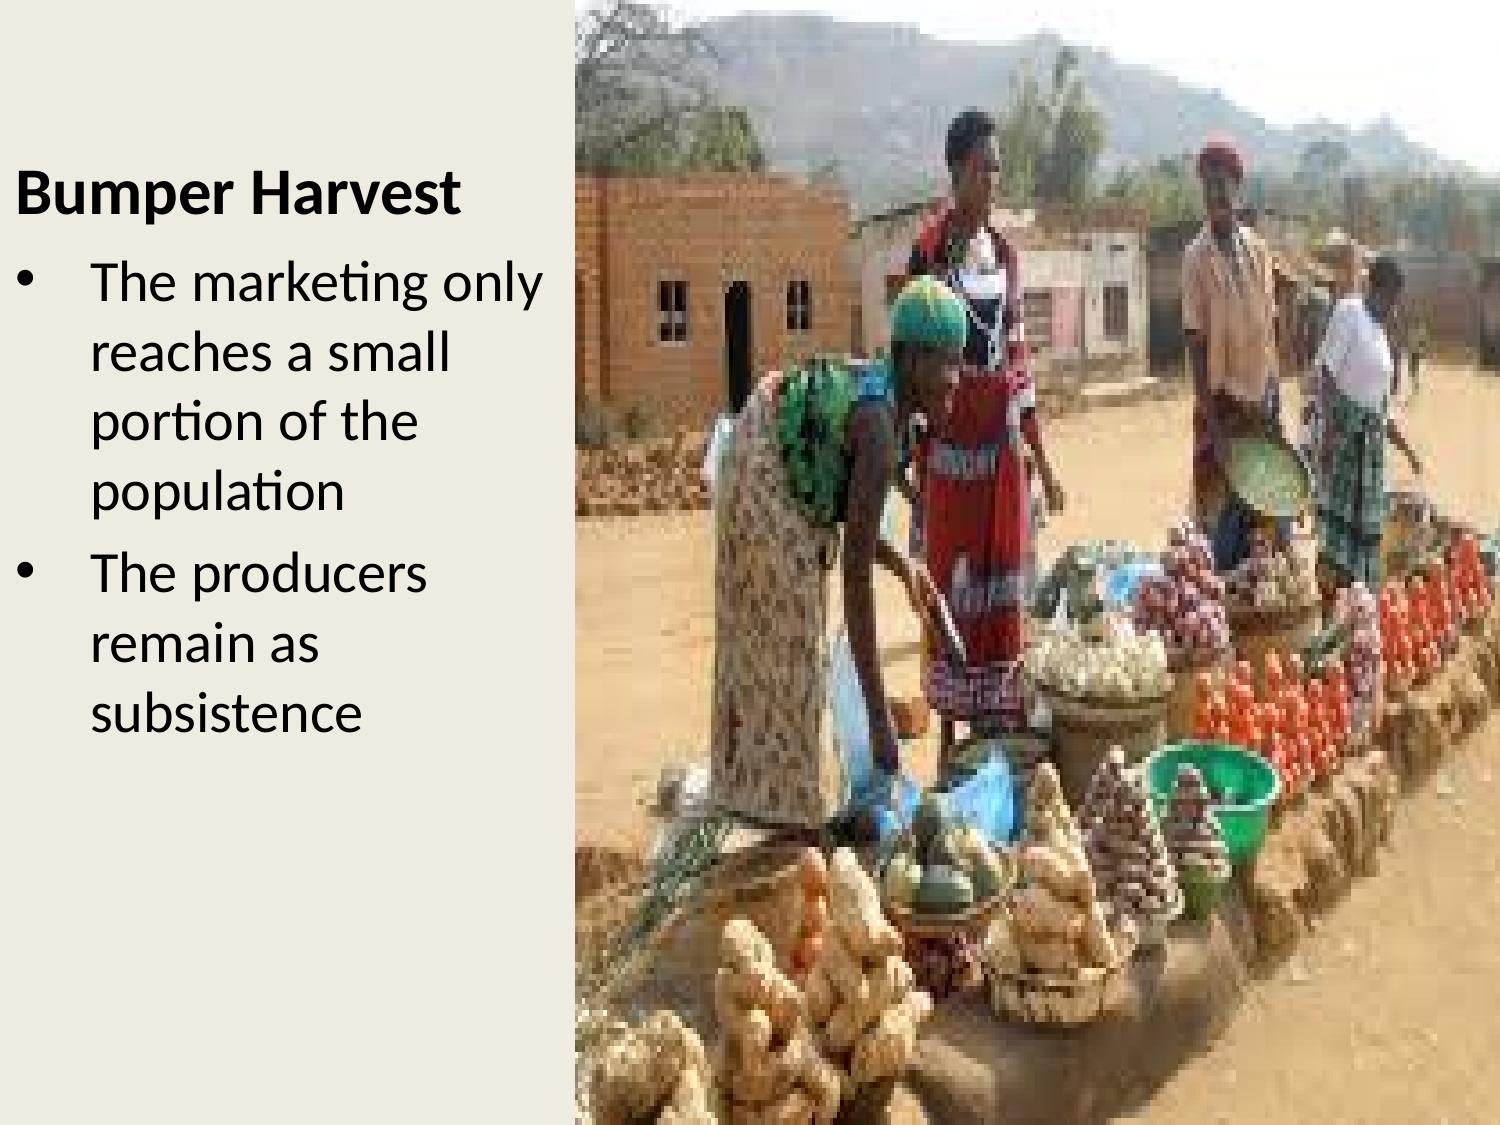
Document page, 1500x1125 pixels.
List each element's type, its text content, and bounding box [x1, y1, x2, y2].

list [574, 0, 1500, 1125]
list The marketing only reaches a small portion of the population The producers remain as subsistence [0, 235, 569, 1005]
title Bumper Harvest [0, 44, 569, 235]
